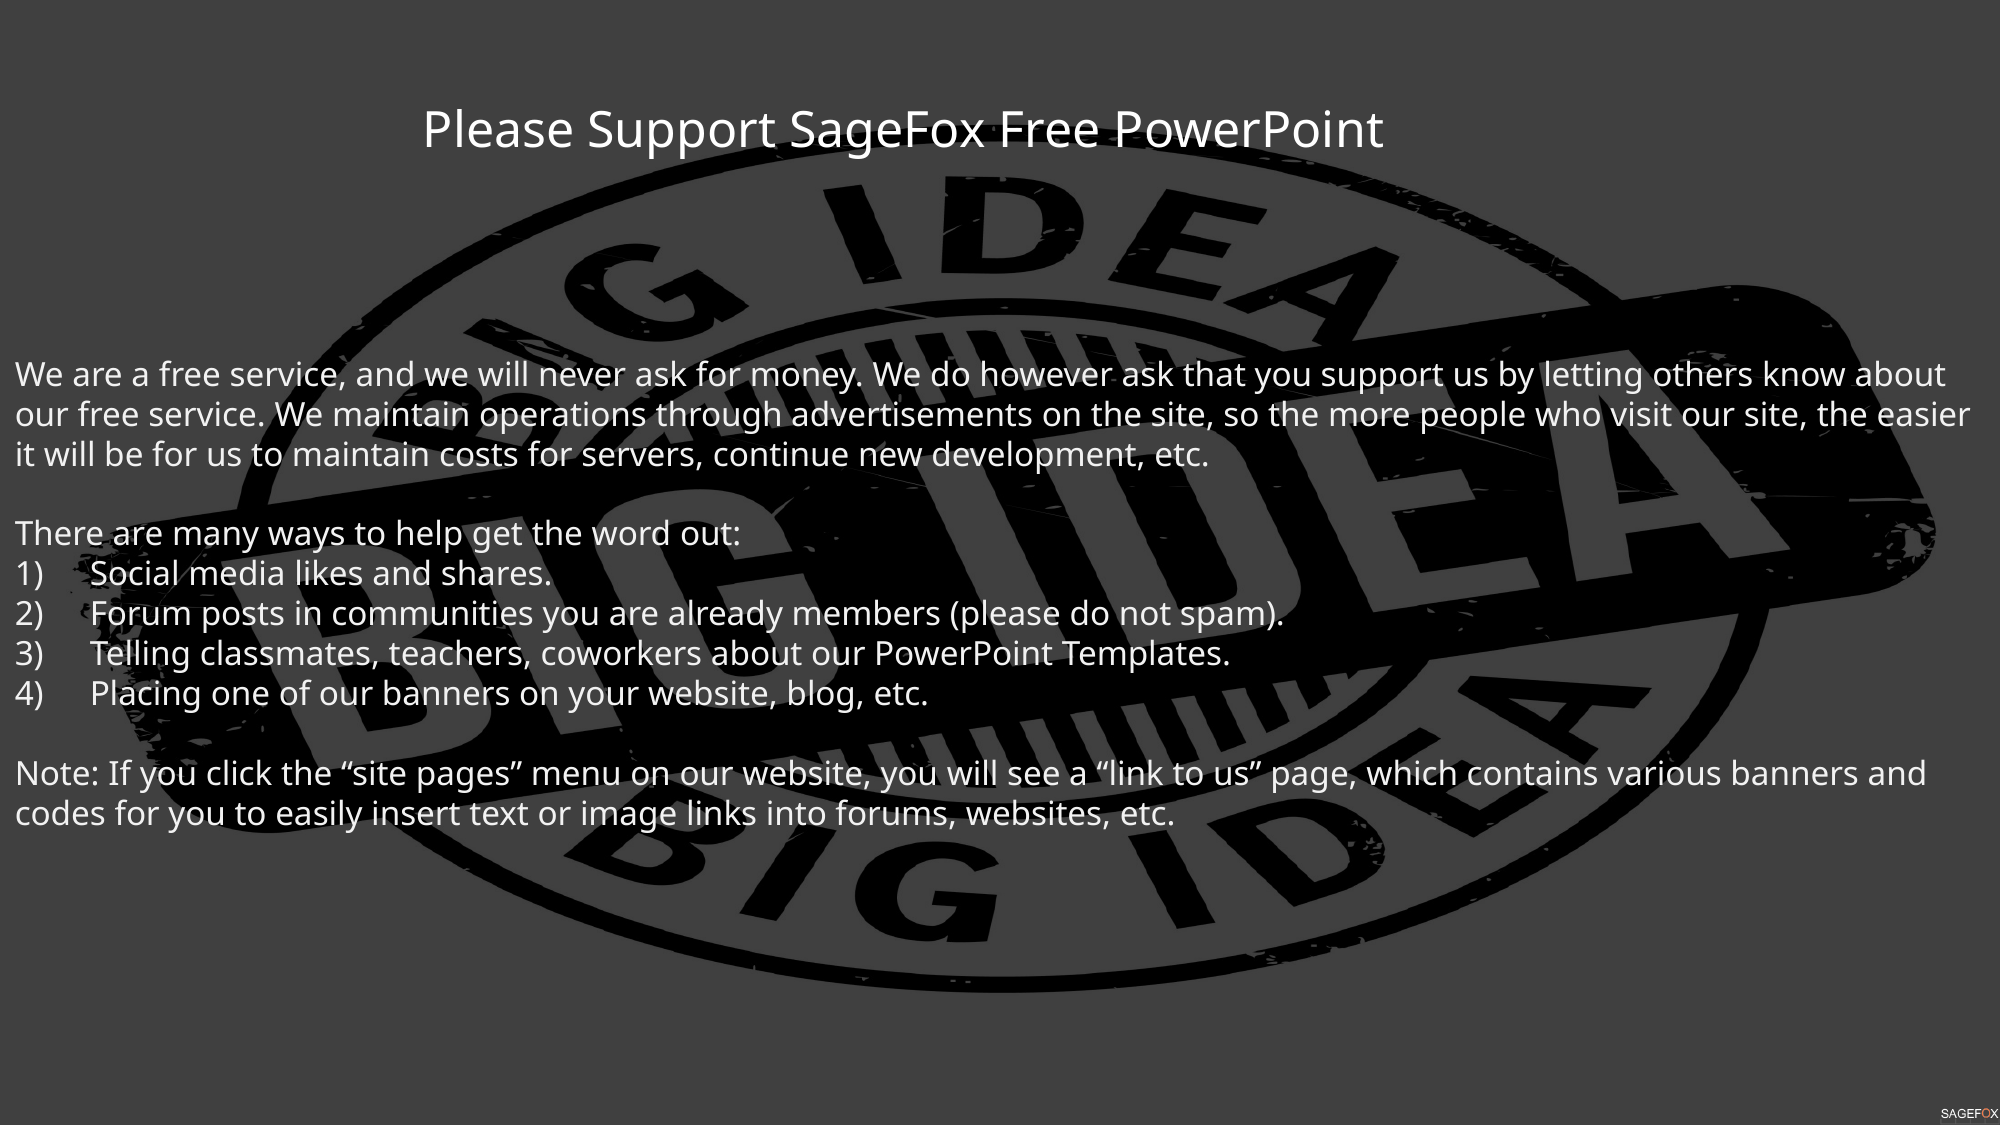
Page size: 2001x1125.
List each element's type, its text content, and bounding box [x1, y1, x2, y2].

title Please Support SageFox Free PowerPoint [363, 72, 1444, 190]
text_box We are a free service, and we will never ask for money. We do however ask that you support us by letting others know about our free service. We maintain operations through advertisements on the site, so the more people who visit our site, the easier it will be for us to maintain costs for servers, continue new development, etc. There are many ways to help get the word out: Social media likes and shares. Forum posts in communities you are already members (please do not spam). Telling classmates, teachers, coworkers about our PowerPoint Templates. Placing one of our banners on your website, blog, etc. Note: If you click the “site pages” menu on our website, you will see a “link to us” page, which contains various banners and codes for you to easily insert text or image links into forums, websites, etc. [0, 0, 2000, 1125]
